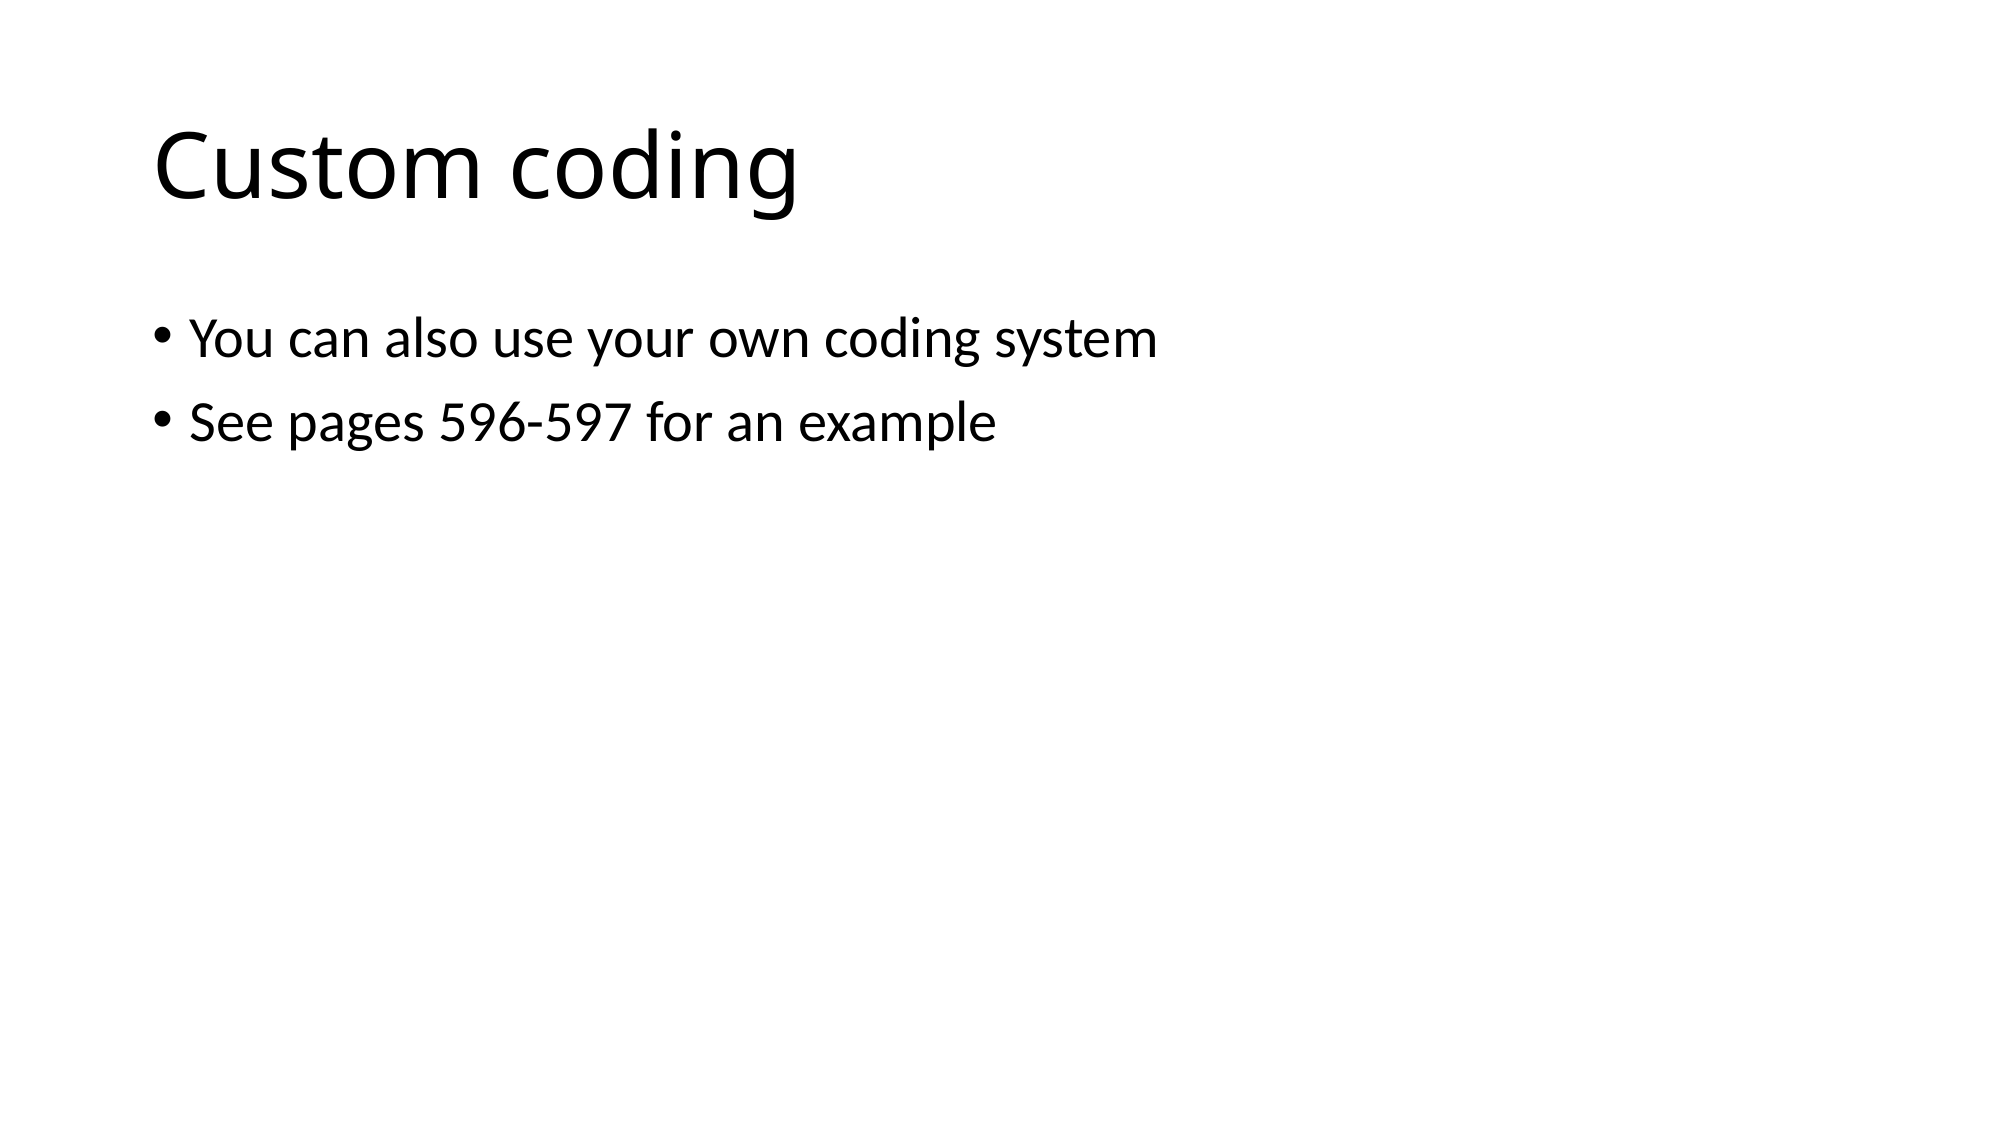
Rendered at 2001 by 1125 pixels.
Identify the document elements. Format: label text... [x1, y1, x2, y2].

title Custom coding [137, 59, 1863, 278]
list You can also use your own coding system See pages 596-597 for an example [137, 299, 1863, 1014]
